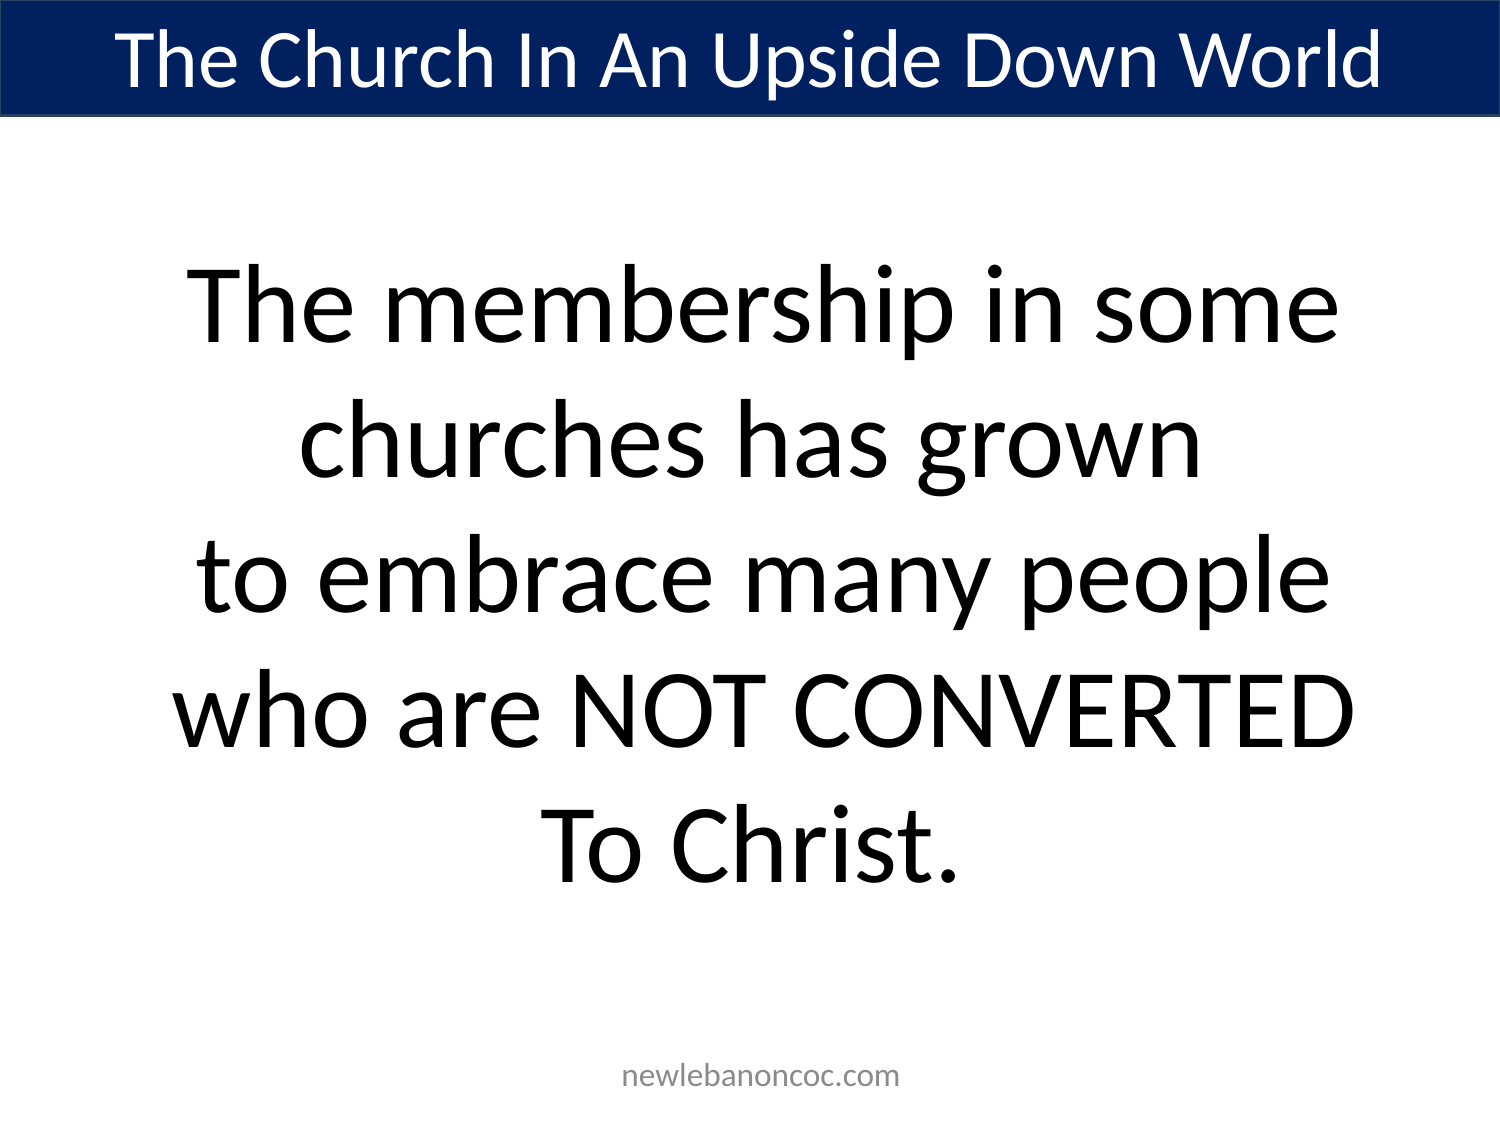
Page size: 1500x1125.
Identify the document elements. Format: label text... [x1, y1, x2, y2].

text_box The membership in some churches has grown to embrace many people who are NOT CONVERTED To Christ. [96, 222, 1433, 983]
footer newlebanoncoc.com [496, 1042, 1004, 1103]
text_box [0, 112, 1500, 117]
text_box The Church In An Upside Down World [0, 0, 1500, 112]
